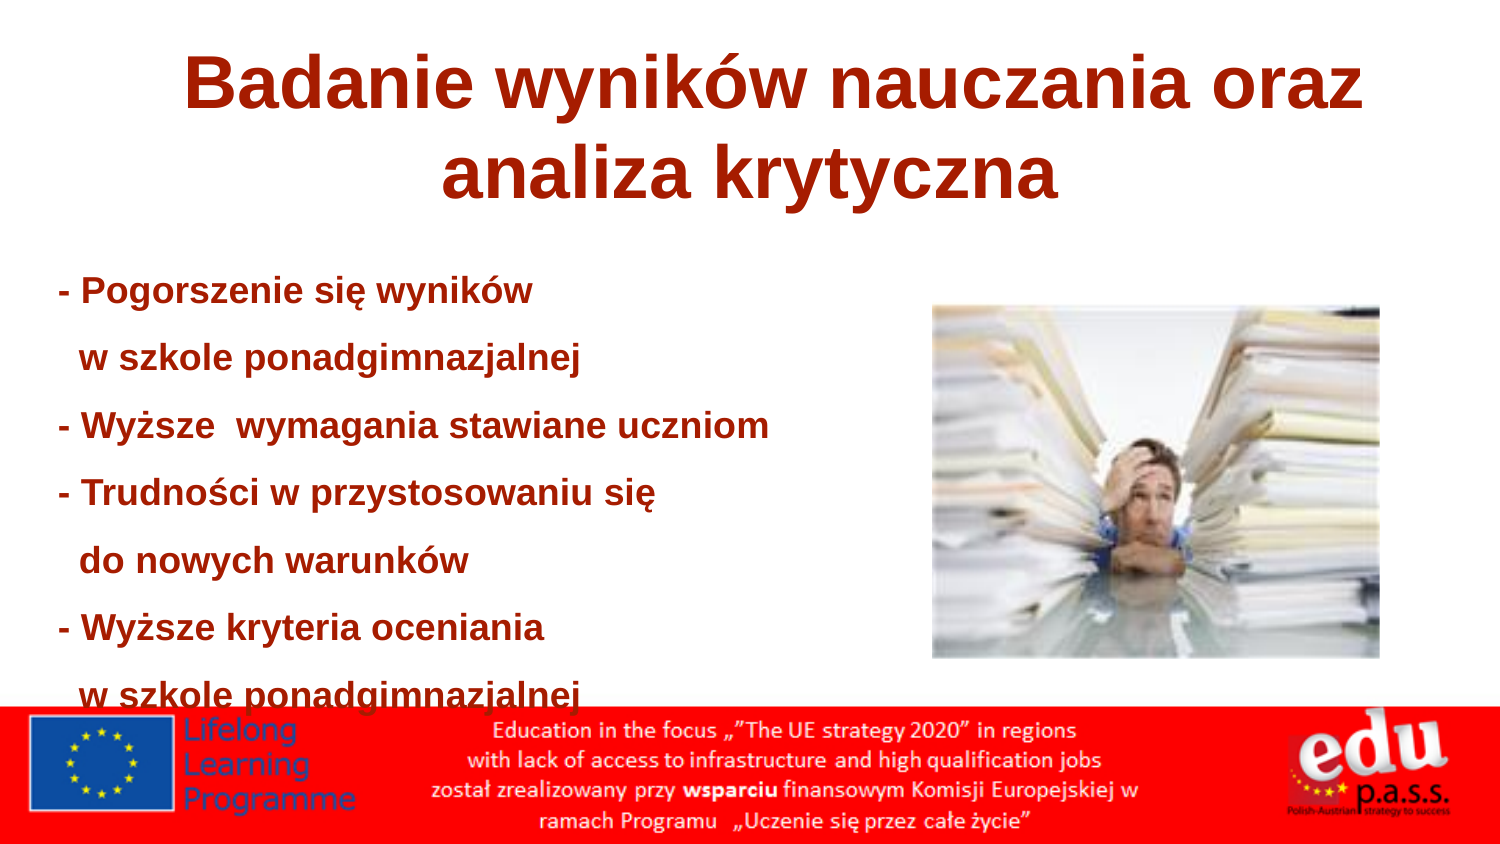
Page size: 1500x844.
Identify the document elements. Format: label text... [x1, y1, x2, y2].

subtitle - Pogorszenie się wyników w szkole ponadgimnazjalnej - Wyższe wymagania stawiane uczniom - Trudności w przystosowaniu się do nowych warunków - Wyższe kryteria oceniania w szkole ponadgimnazjalnej [42, 228, 1500, 684]
picture [0, 0, 1500, 844]
picture [931, 301, 1380, 659]
title Badanie wyników nauczania oraz analiza krytyczna [23, 38, 1477, 229]
